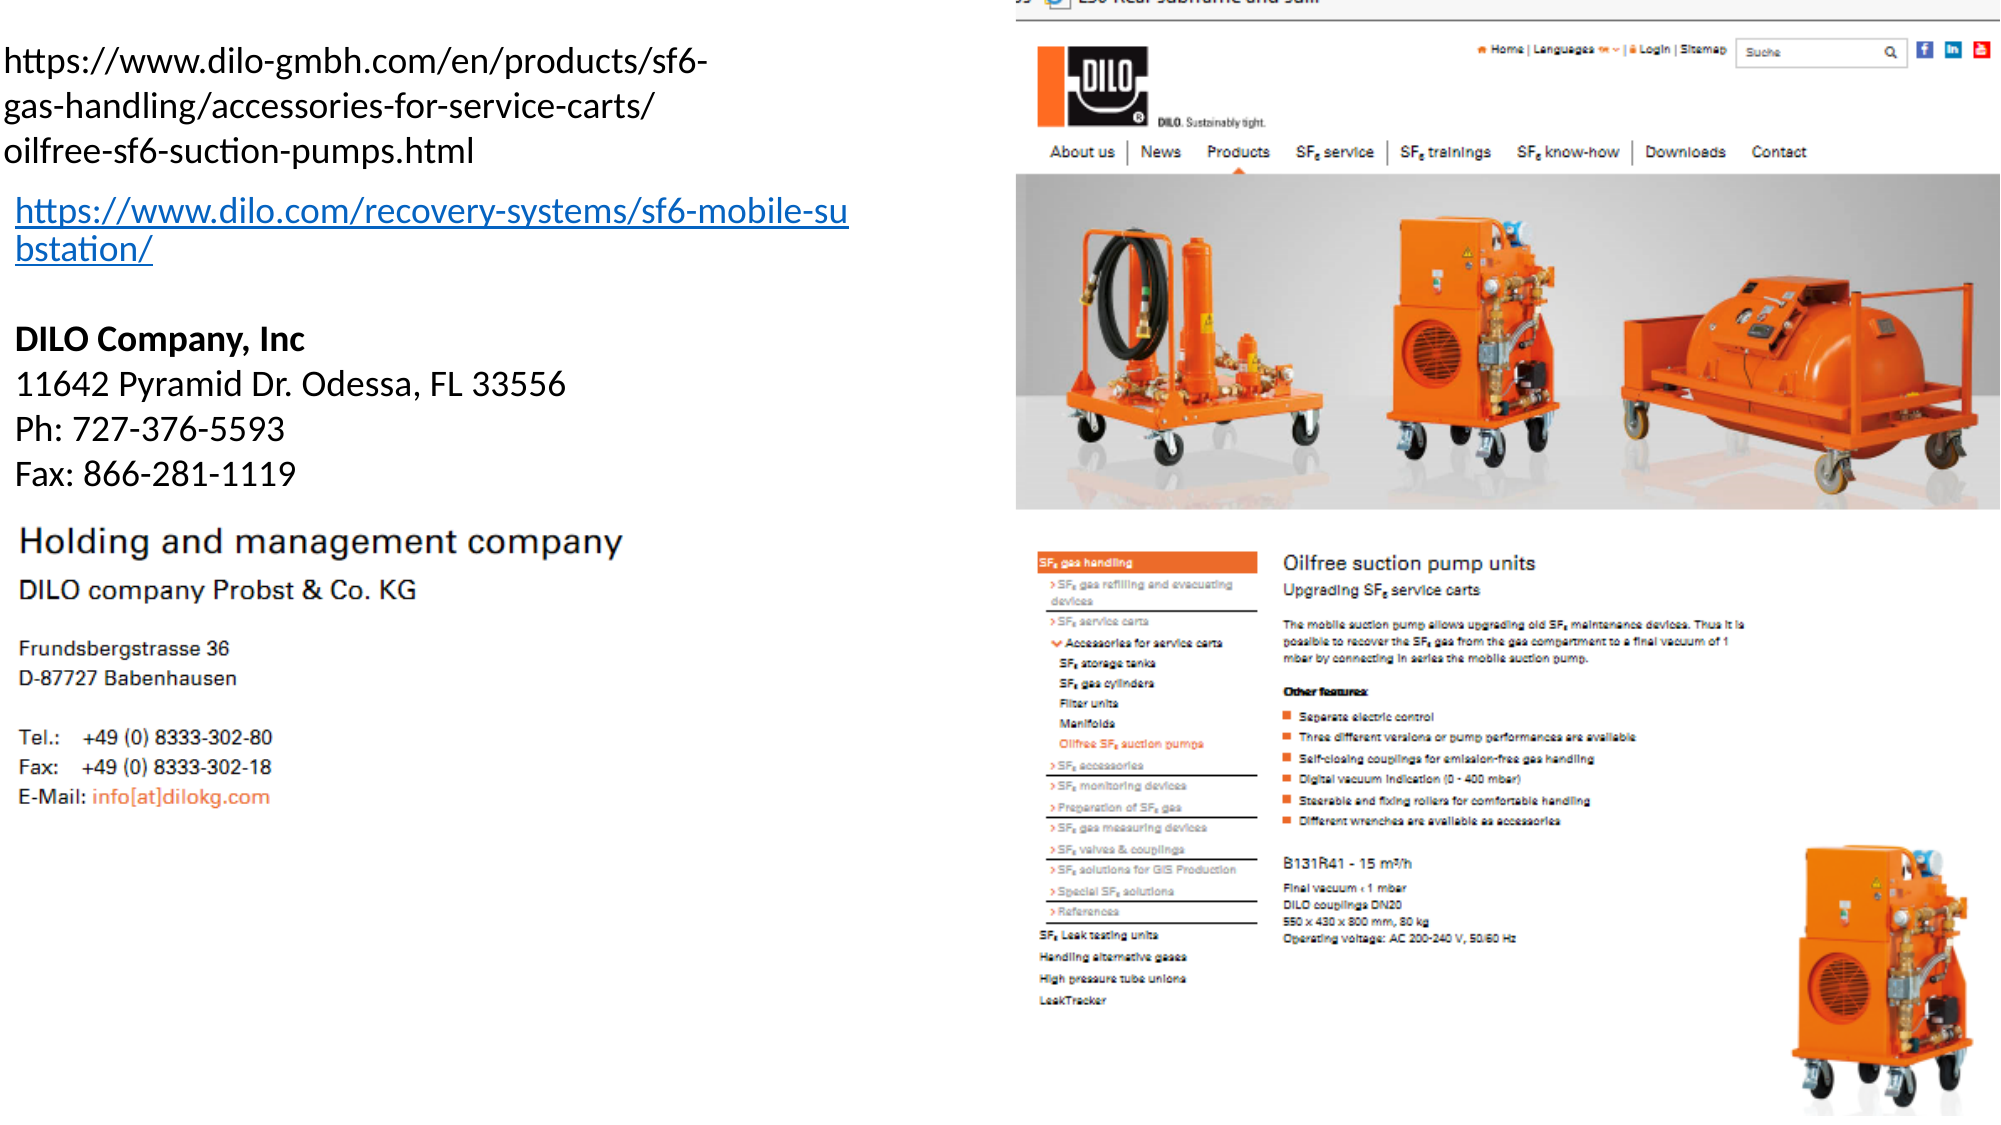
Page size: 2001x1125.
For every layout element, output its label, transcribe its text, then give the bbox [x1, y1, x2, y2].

text_box https://www.dilo.com/recovery-systems/sf6-mobile-substation/ DILO Company, Inc 11642 Pyramid Dr. Odessa, FL 33556 Ph: 727-376-5593 Fax: 866-281-1119 [0, 178, 880, 464]
picture [0, 512, 648, 832]
picture [1015, 0, 2000, 1116]
text_box https://www.dilo-gmbh.com/en/products/sf6-gas-handling/accessories-for-service-carts/oilfree-sf6-suction-pumps.html [0, 28, 727, 178]
